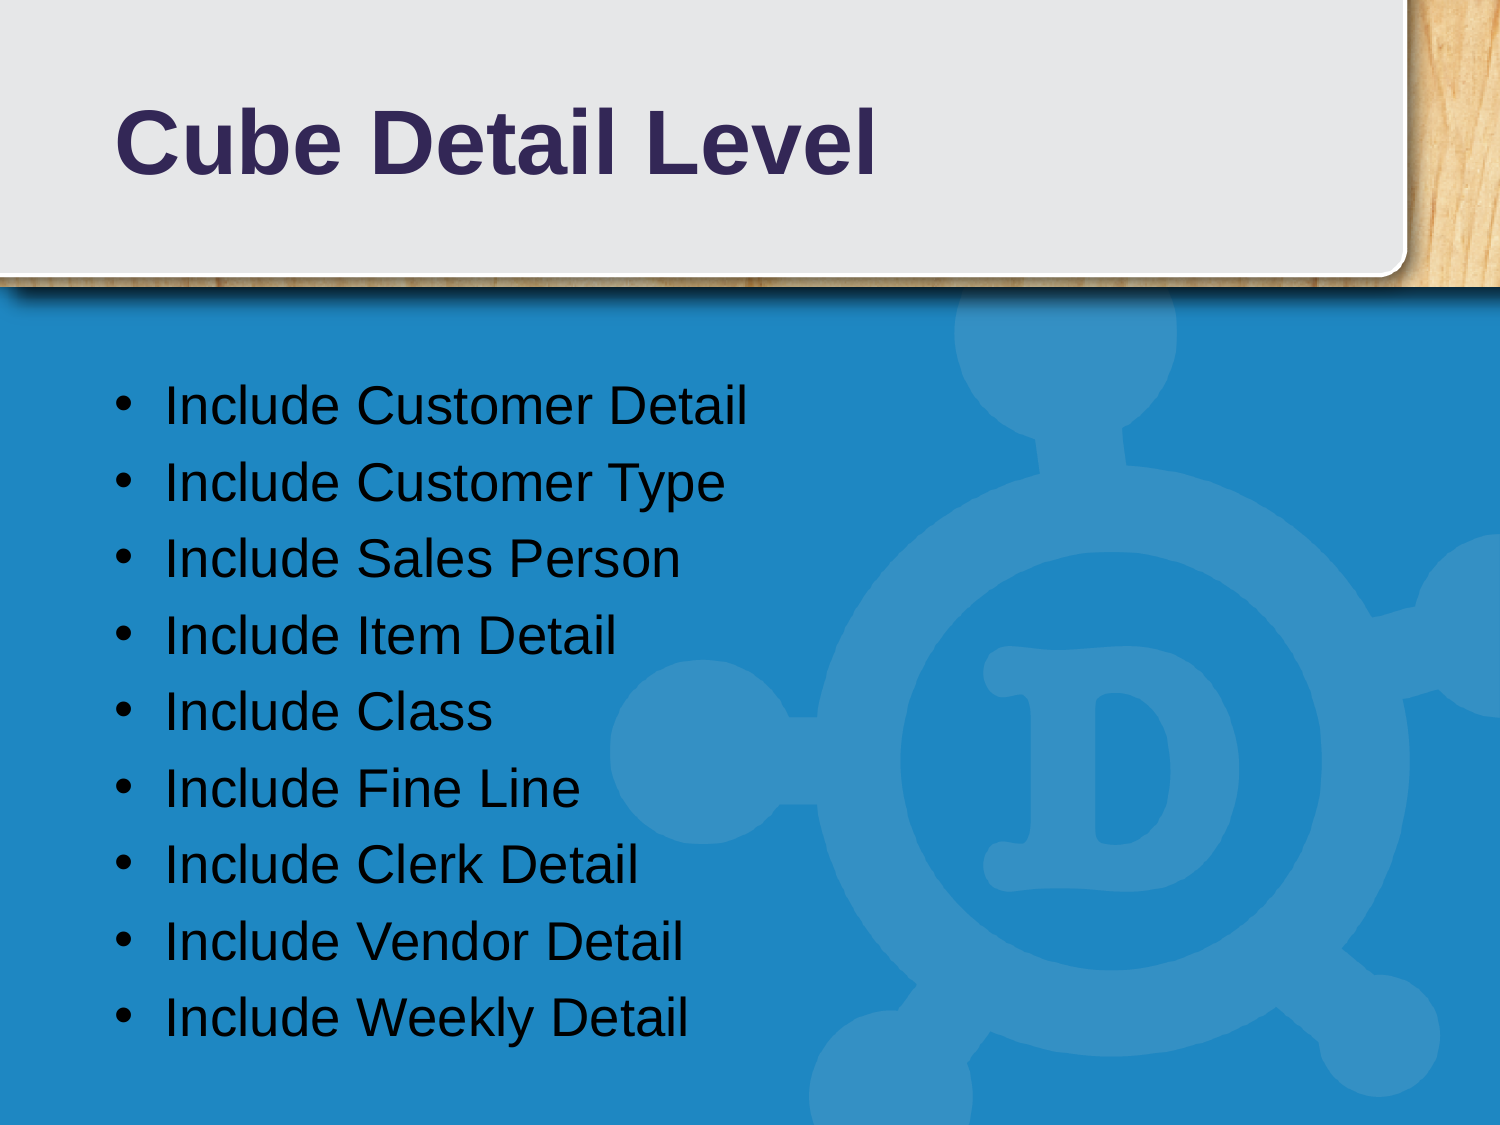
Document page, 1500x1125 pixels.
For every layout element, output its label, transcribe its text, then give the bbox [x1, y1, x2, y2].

picture [0, 0, 1500, 1125]
title Cube Detail Level [99, 75, 1400, 200]
list Include Customer Detail Include Customer Type Include Sales Person Include Item Detail Include Class Include Fine Line Include Clerk Detail Include Vendor Detail Include Weekly Detail [99, 362, 1425, 1063]
